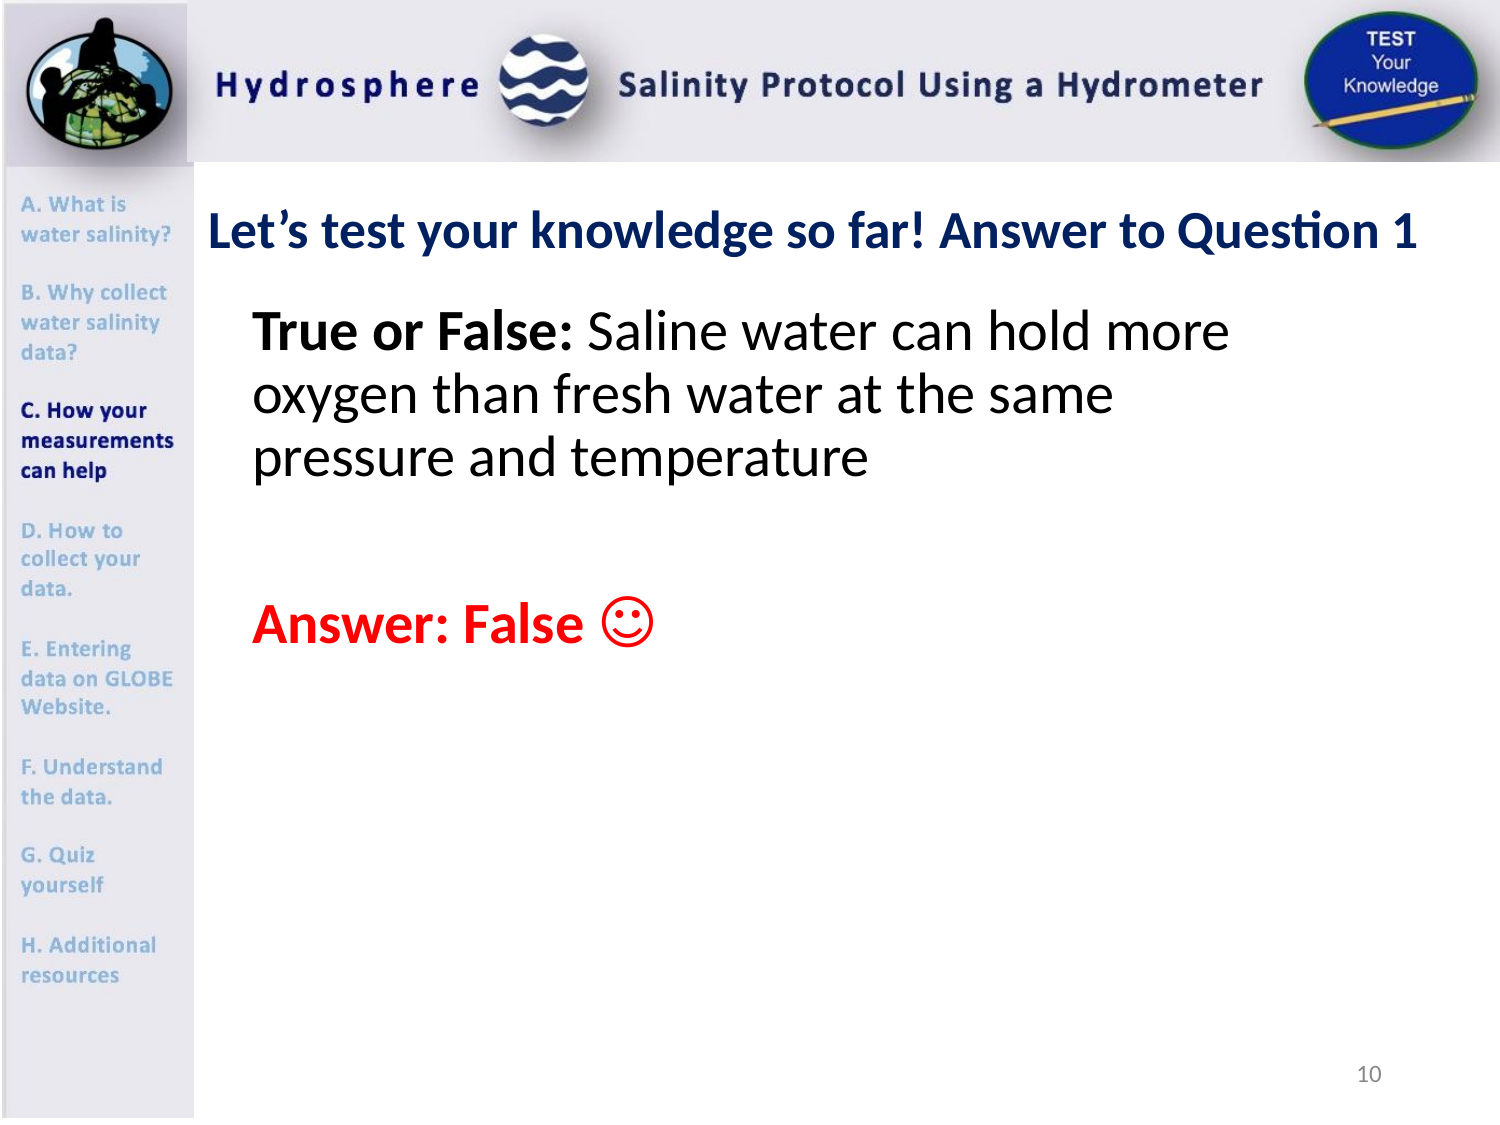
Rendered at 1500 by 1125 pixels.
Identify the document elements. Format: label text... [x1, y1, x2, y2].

list True or False: Saline water can hold more oxygen than fresh water at the same pressure and temperature Answer: False ☺ [237, 292, 1321, 1007]
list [187, 0, 1500, 162]
slide_number 9 [1059, 1042, 1397, 1103]
title Let’s test your knowledge so far! Answer to Question 1 [199, 171, 1488, 293]
picture [2, 0, 194, 1119]
